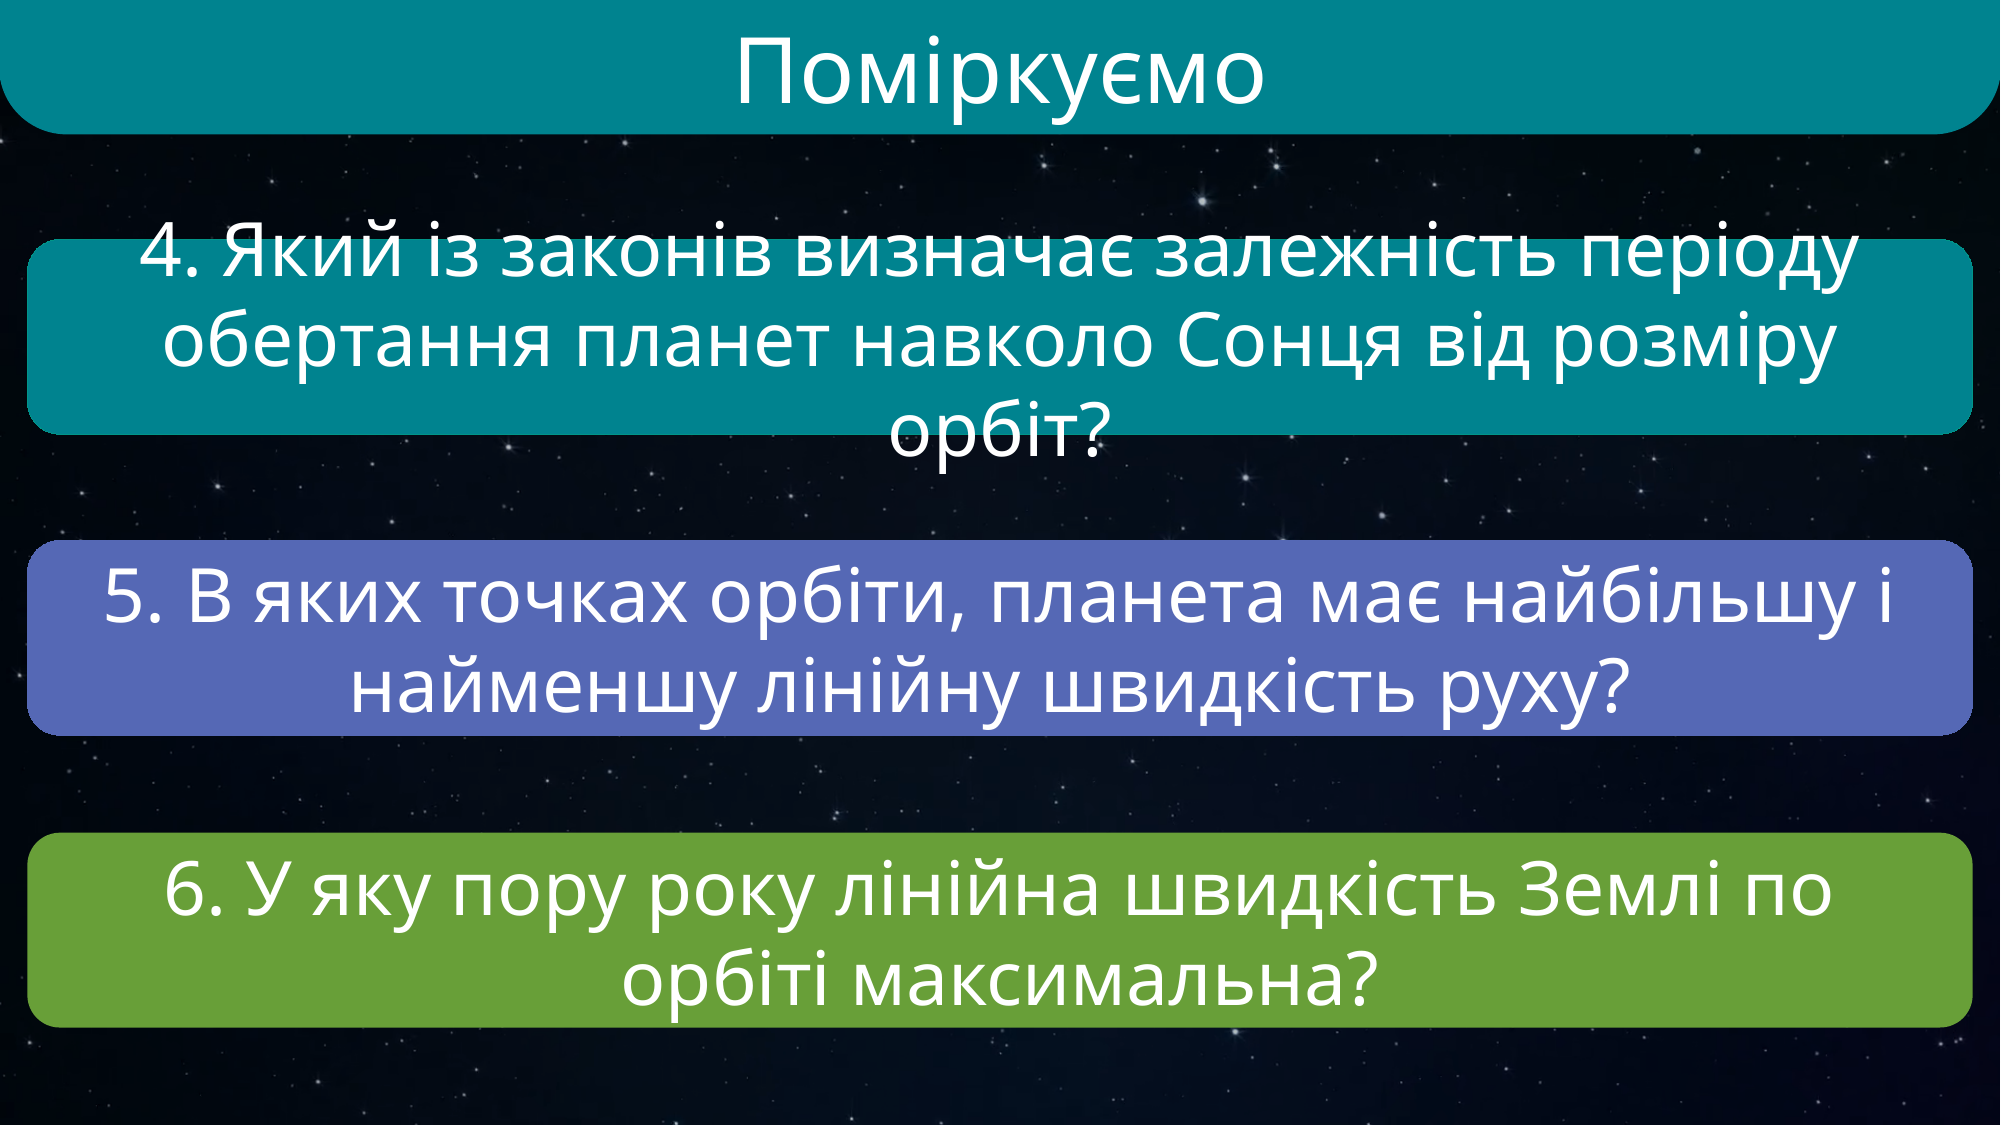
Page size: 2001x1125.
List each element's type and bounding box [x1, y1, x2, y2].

text_box [0, 0, 2000, 134]
picture [0, 0, 2001, 1125]
